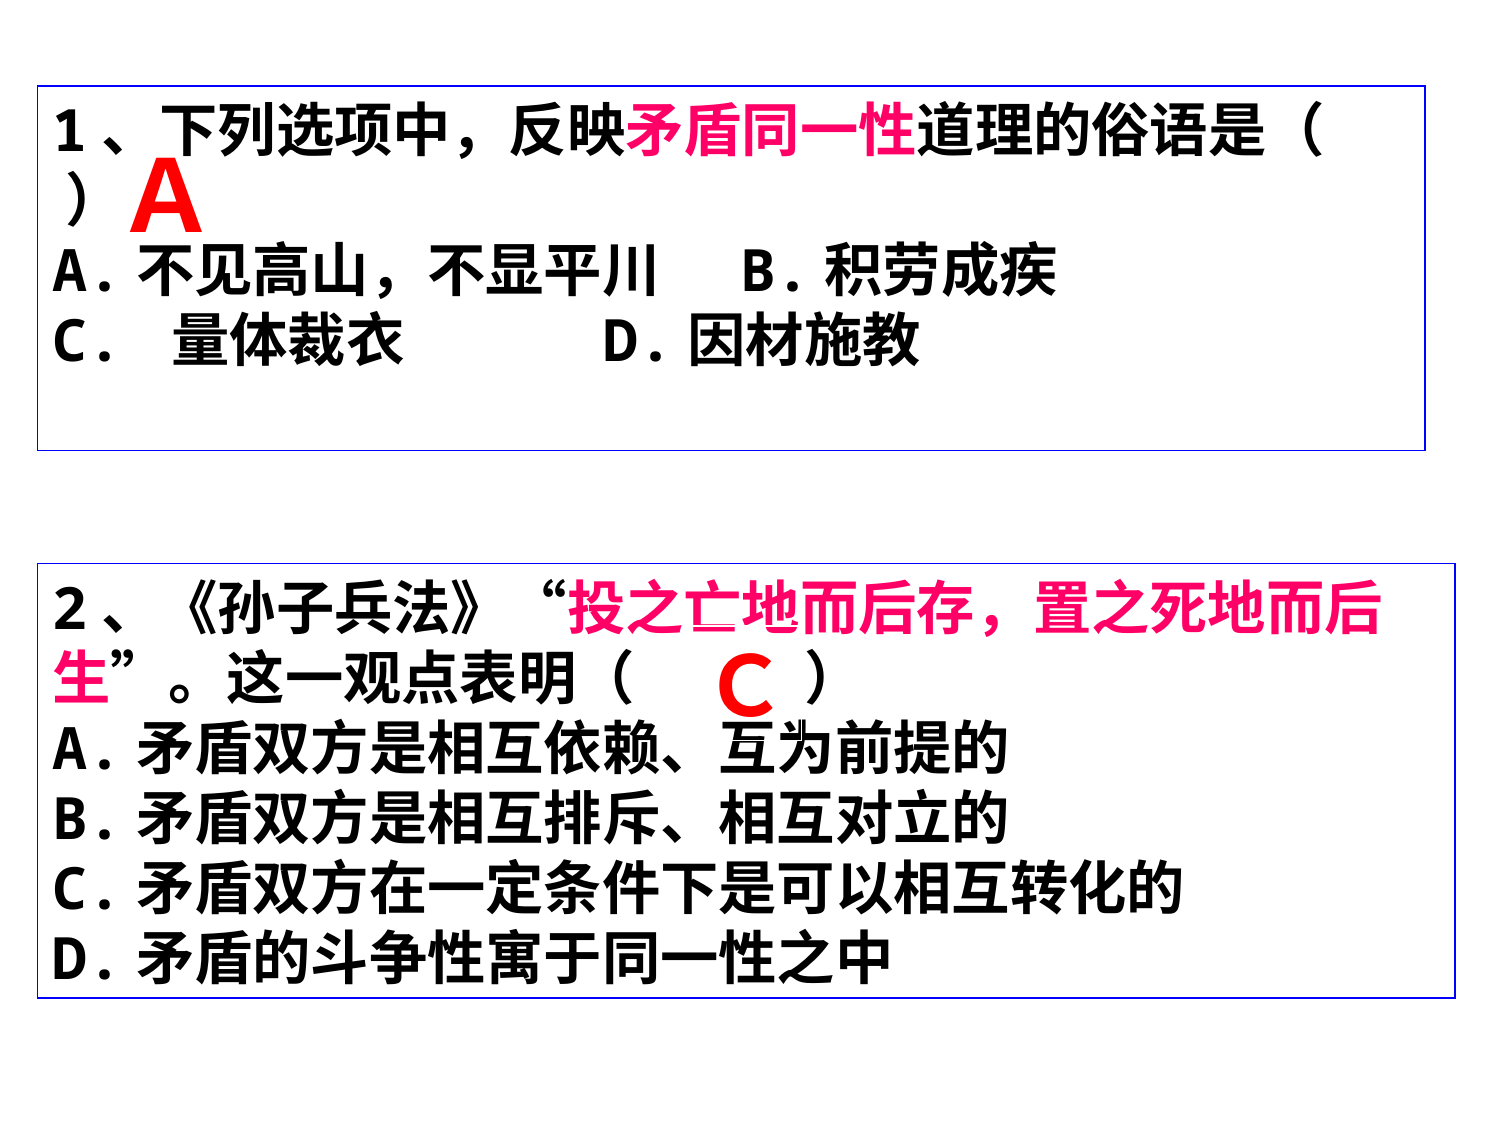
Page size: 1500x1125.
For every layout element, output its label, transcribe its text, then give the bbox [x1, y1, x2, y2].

text_box 2、《孙子兵法》“投之亡地而后存，置之死地而后生”。这一观点表明（ ） A.矛盾双方是相互依赖、互为前提的 B.矛盾双方是相互排斥、相互对立的 C.矛盾双方在一定条件下是可以相互转化的 D.矛盾的斗争性寓于同一性之中 [37, 563, 1456, 998]
text_box 1、下列选项中，反映矛盾同一性道理的俗语是（ ） A.不见高山，不显平川 B.积劳成疾 C. 量体裁衣 D.因材施教 [37, 86, 1425, 451]
text_box Ａ [49, 125, 283, 260]
text_box Ｃ [688, 625, 802, 741]
